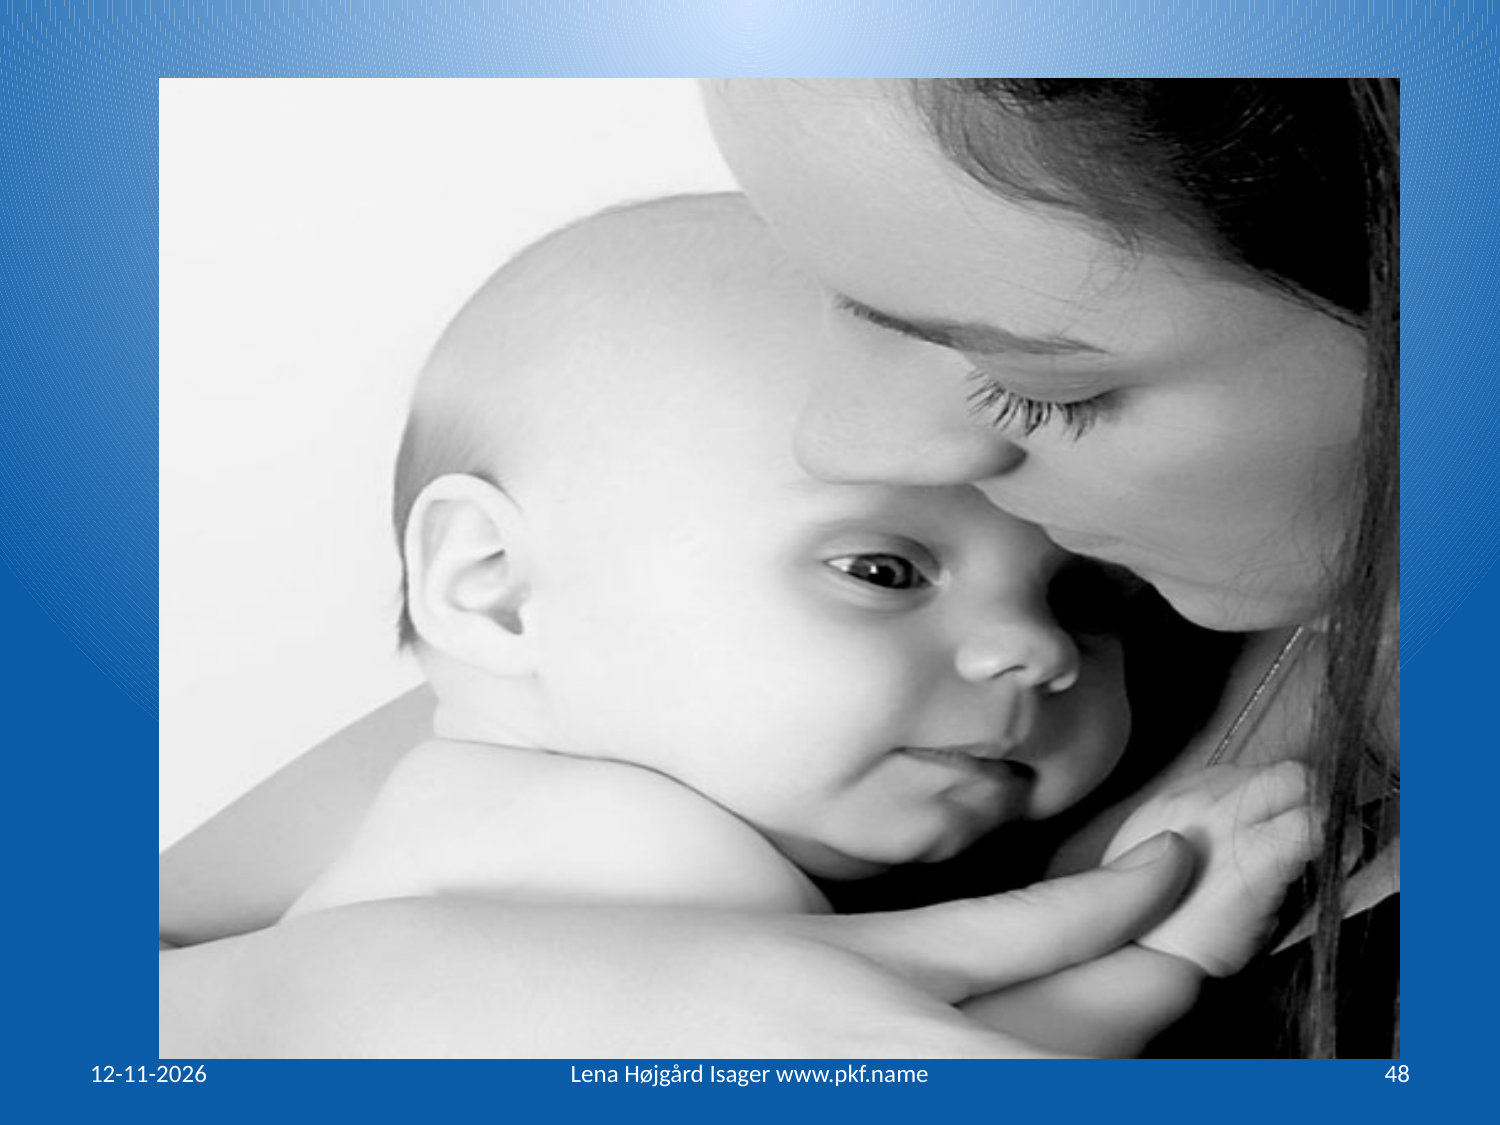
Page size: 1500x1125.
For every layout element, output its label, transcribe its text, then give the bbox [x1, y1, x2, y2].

footer Lena Højgård Isager www.pkf.name [512, 1067, 988, 1103]
slide_number 48 [1074, 1042, 1425, 1103]
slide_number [75, 1042, 425, 1103]
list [159, 77, 1400, 1059]
